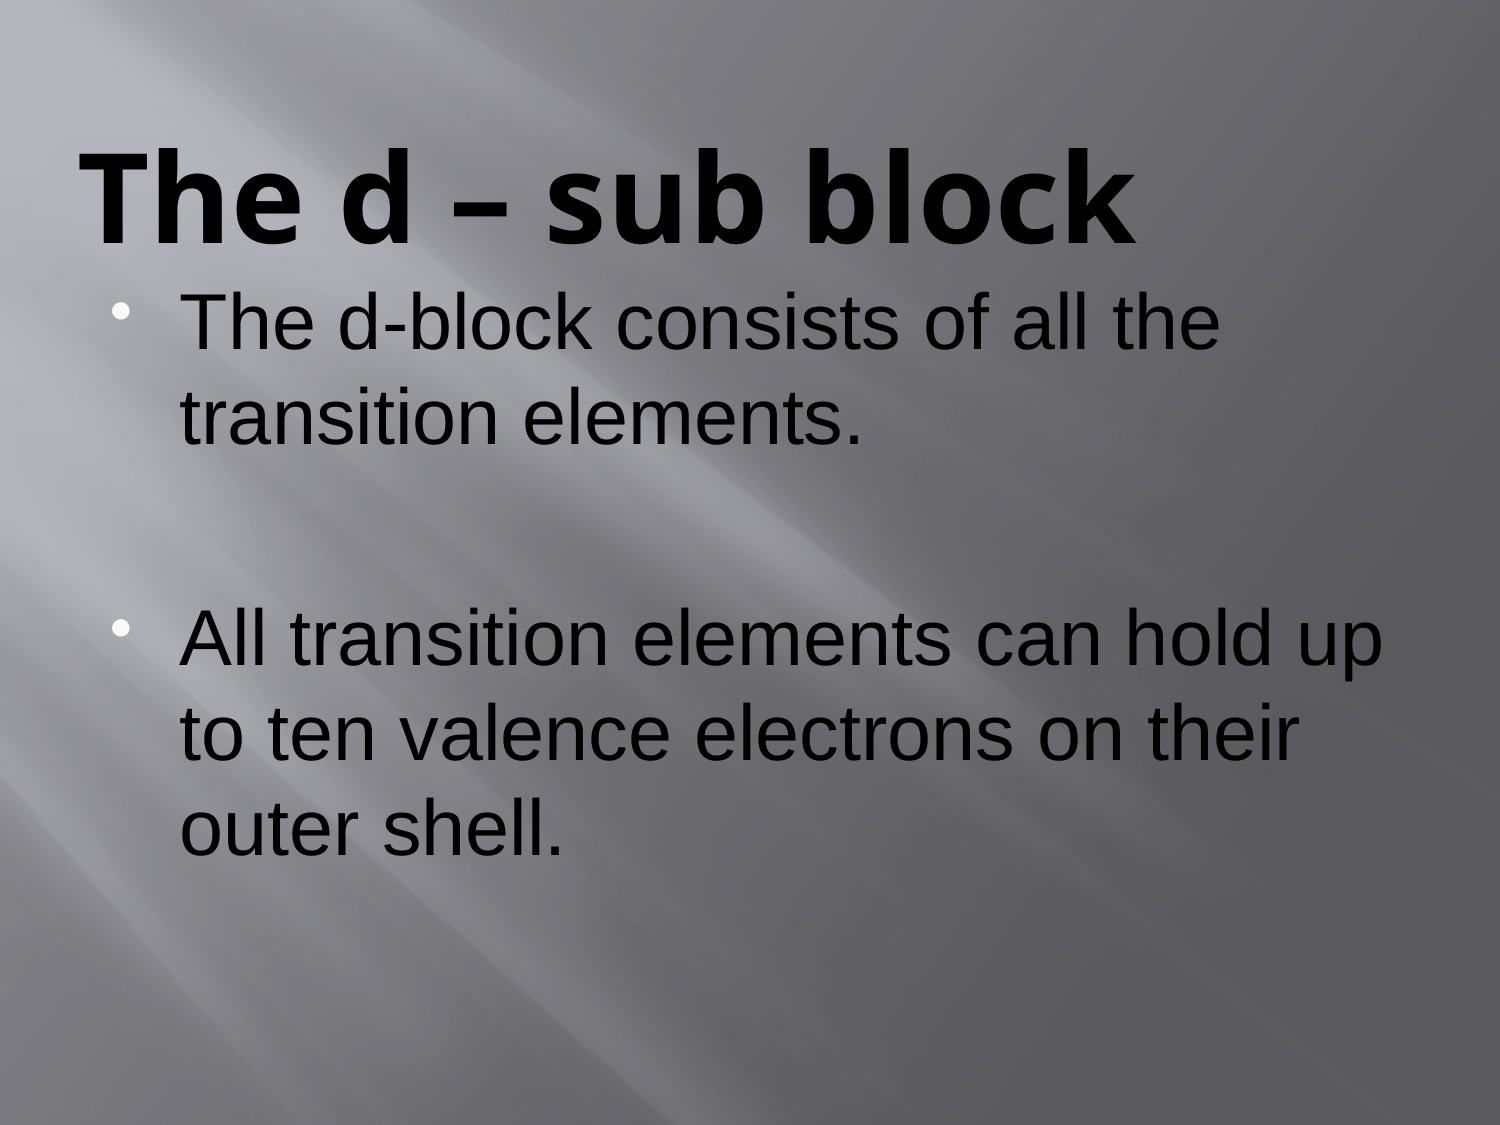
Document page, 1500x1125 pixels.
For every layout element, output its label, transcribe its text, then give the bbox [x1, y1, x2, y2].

list The d-block consists of all the transition elements. All transition elements can hold up to ten valence electrons on their outer shell. [75, 262, 1425, 1035]
title The d – sub block [62, 99, 1438, 288]
